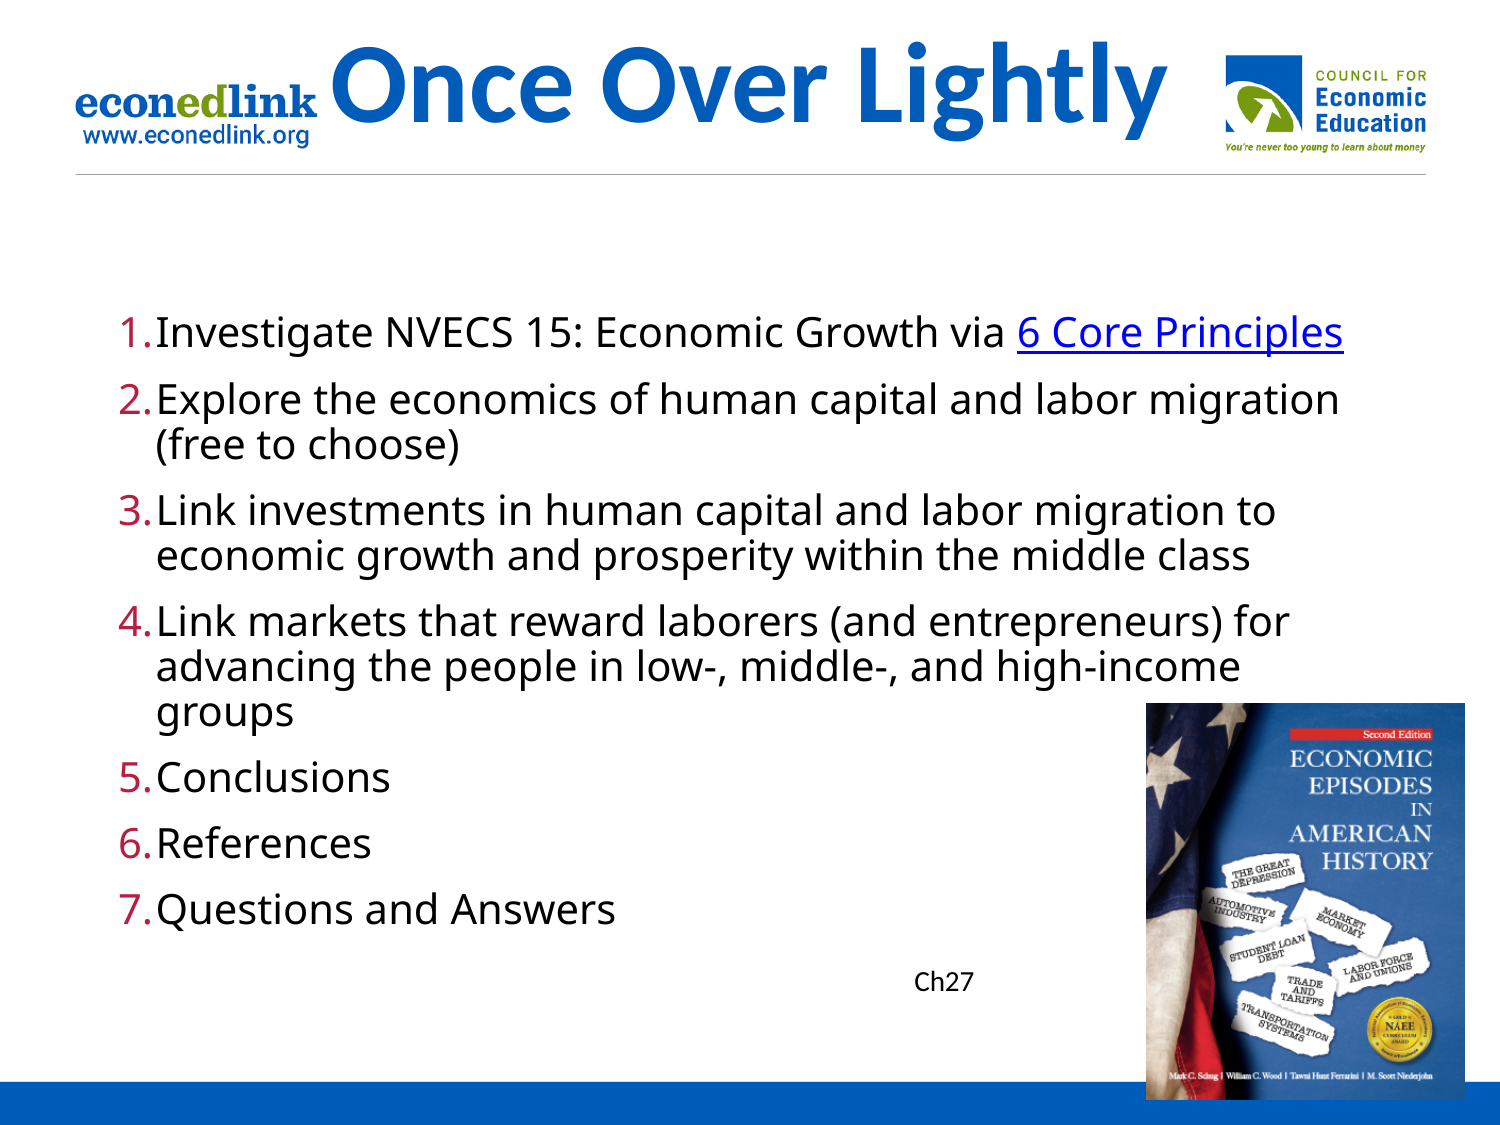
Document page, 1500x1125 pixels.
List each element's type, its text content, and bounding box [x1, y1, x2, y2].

text_box Ch27 [899, 947, 1140, 1013]
picture [0, 0, 1500, 1125]
title Once Over Lightly [103, 0, 1397, 196]
list Investigate NVECS 15: Economic Growth via 6 Core Principles Explore the economics of human capital and labor migration (free to choose) Link investments in human capital and labor migration to economic growth and prosperity within the middle class Link markets that reward laborers (and entrepreneurs) for advancing the people in low-, middle-, and high-income groups Conclusions References Questions and Answers [103, 299, 1397, 1014]
